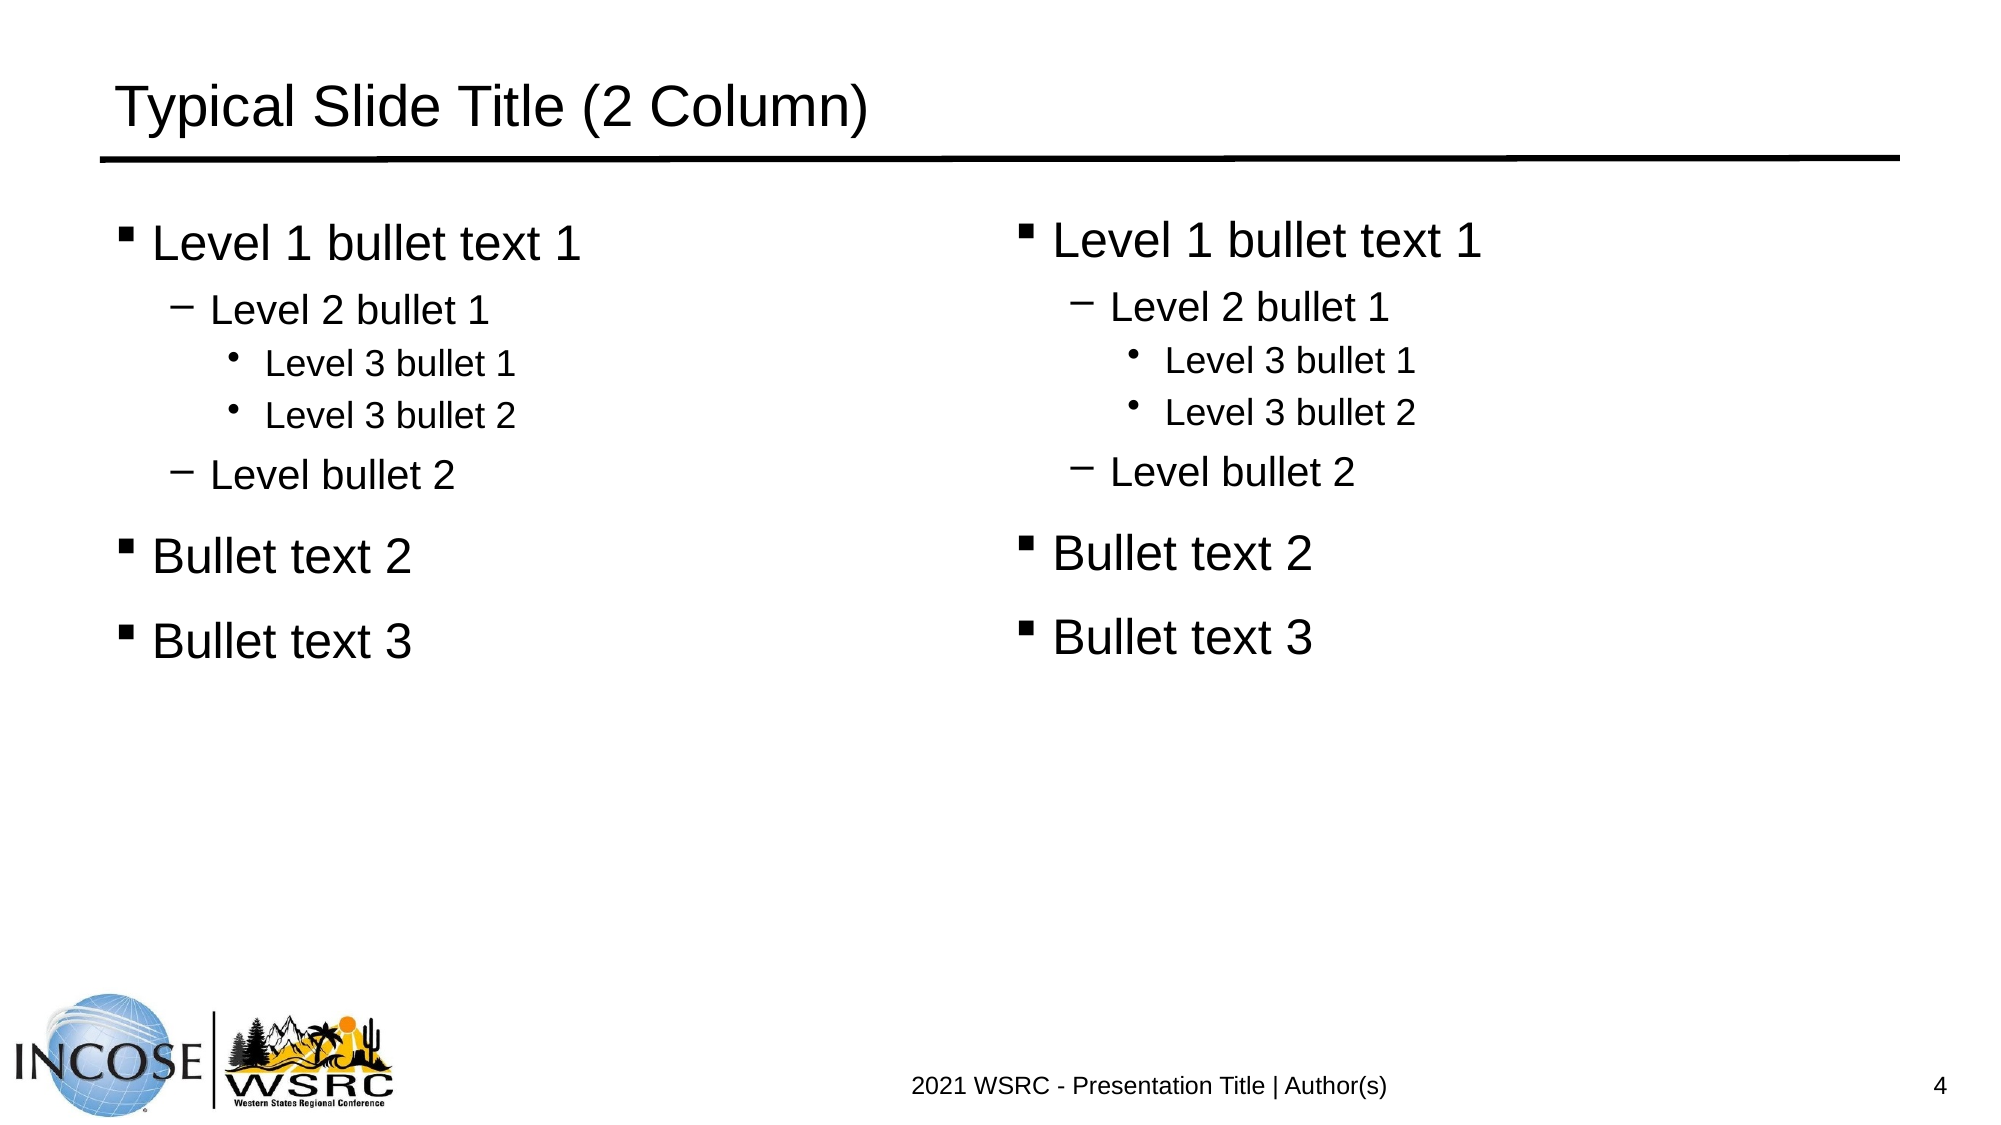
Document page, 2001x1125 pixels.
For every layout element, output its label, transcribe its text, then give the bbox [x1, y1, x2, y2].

list Level 1 bullet text 1 Level 2 bullet 1 Level 3 bullet 1 Level 3 bullet 2 Level bullet 2 Bullet text 2 Bullet text 3 [99, 203, 950, 1005]
title Typical Slide Title (2 Column) [99, 12, 1900, 146]
list Level 1 bullet text 1 Level 2 bullet 1 Level 3 bullet 1 Level 3 bullet 2 Level bullet 2 Bullet text 2 Bullet text 3 [999, 200, 1850, 1005]
picture [8, 987, 400, 1118]
footer 2021 WSRC - Presentation Title | Author(s) [549, 1062, 1750, 1107]
slide_number 4 [1812, 1062, 1963, 1107]
